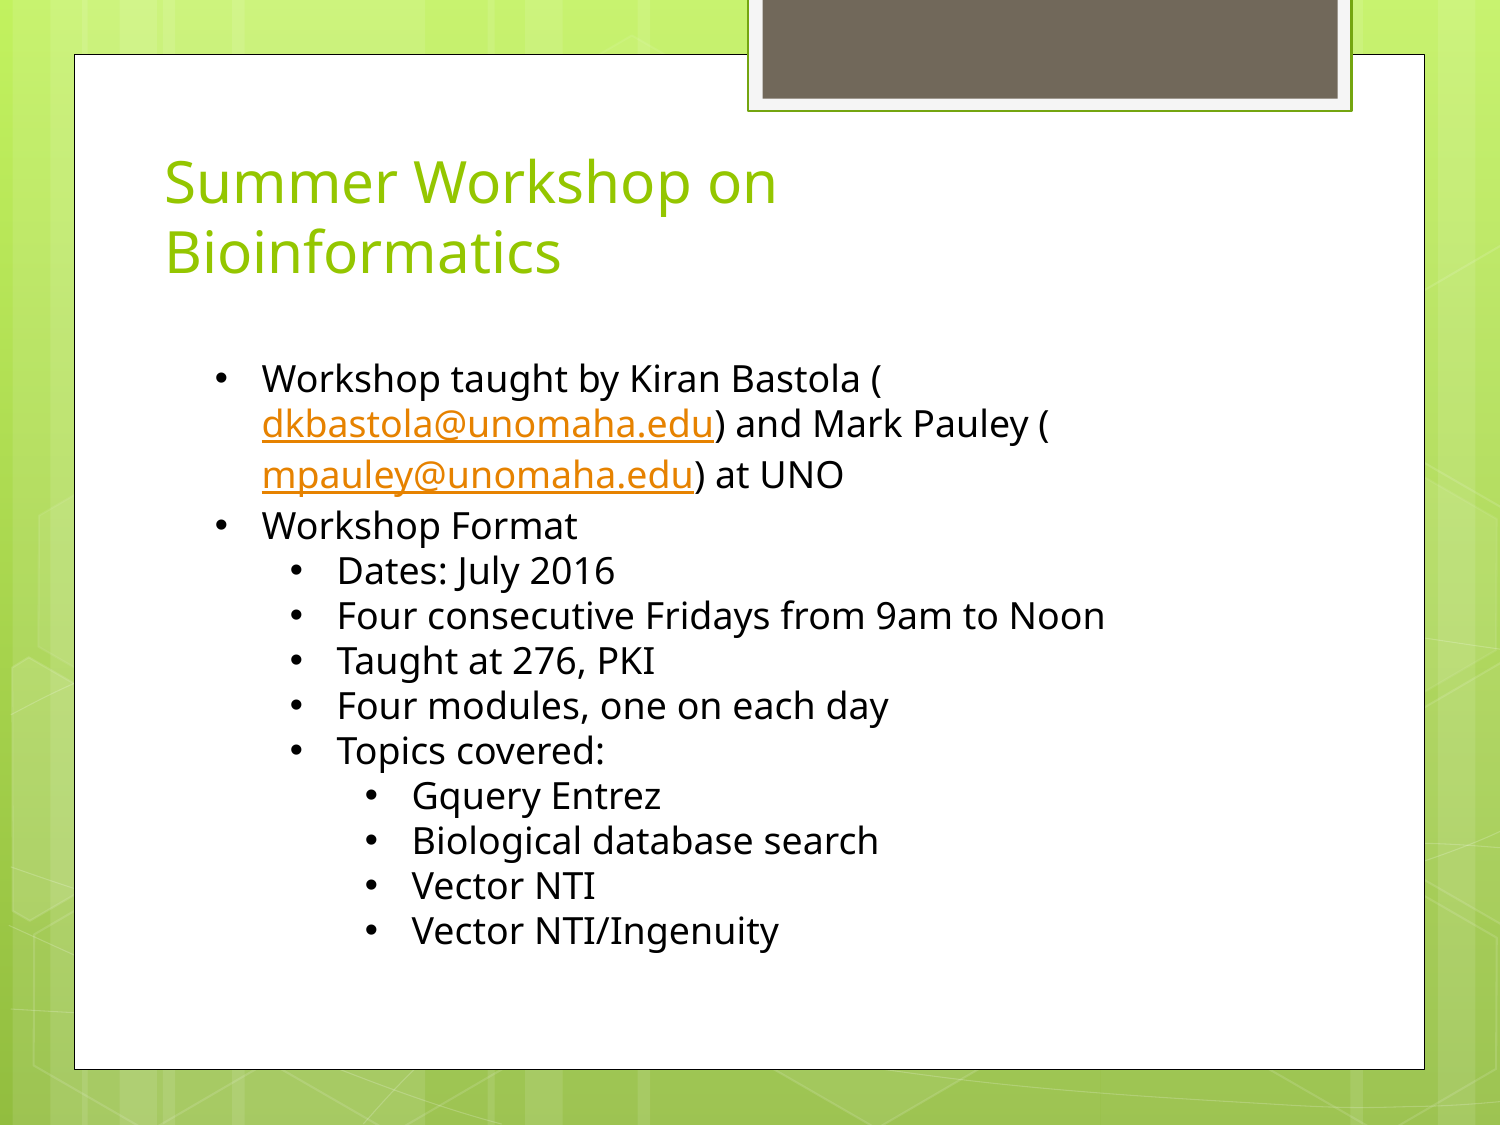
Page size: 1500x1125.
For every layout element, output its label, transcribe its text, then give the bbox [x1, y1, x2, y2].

text_box Summer Workshop on Bioinformatics [150, 137, 1150, 293]
text_box Workshop taught by Kiran Bastola (dkbastola@unomaha.edu) and Mark Pauley (mpauley@unomaha.edu) at UNO Workshop Format Dates: July 2016 Four consecutive Fridays from 9am to Noon Taught at 276, PKI Four modules, one on each day Topics covered: Gquery Entrez Biological database search Vector NTI Vector NTI/Ingenuity [200, 347, 1300, 960]
